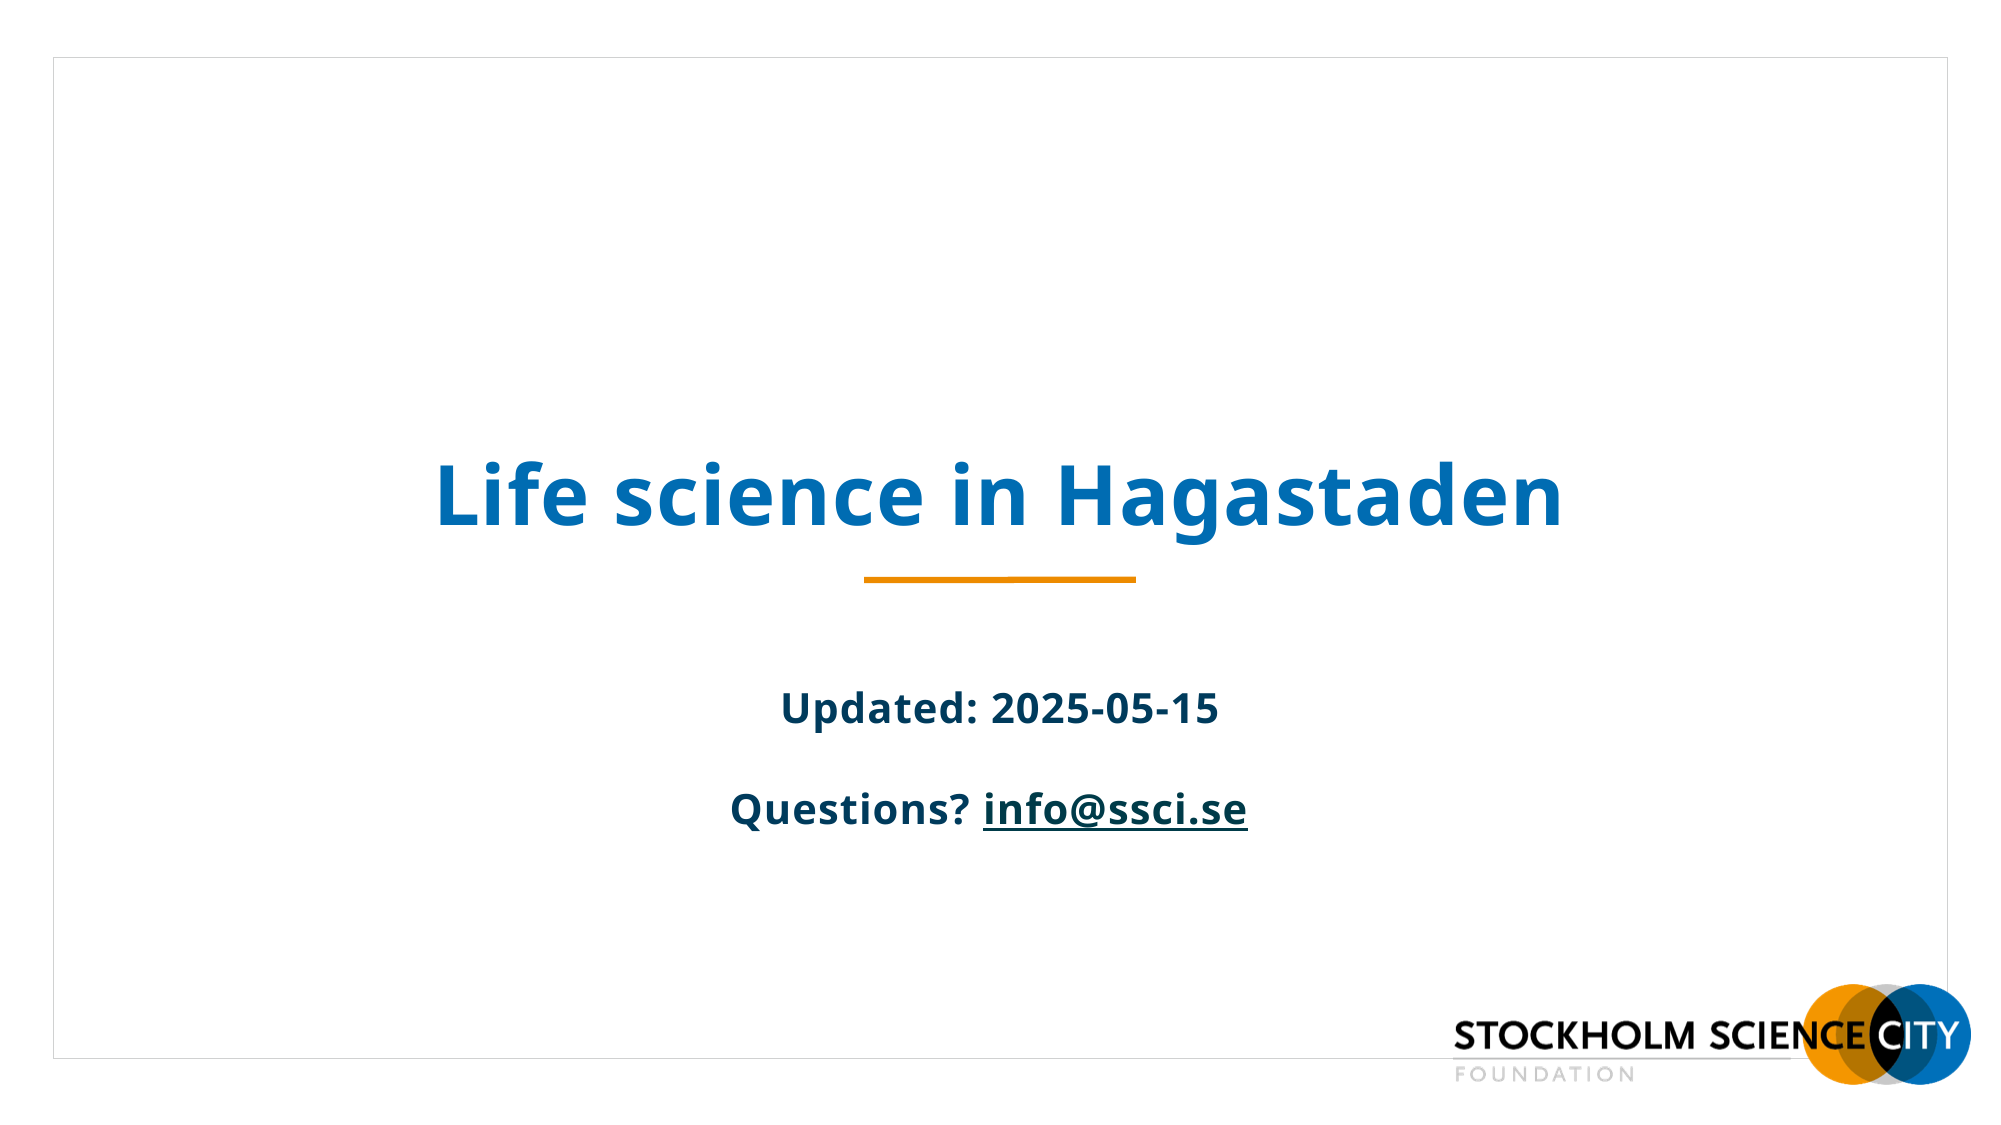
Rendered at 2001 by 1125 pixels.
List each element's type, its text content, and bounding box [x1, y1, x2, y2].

picture [1453, 984, 1971, 1085]
title Life science in Hagastaden [0, 221, 2000, 550]
subtitle Updated: 2025-05-15 Questions? info@ssci.se [0, 636, 2000, 908]
